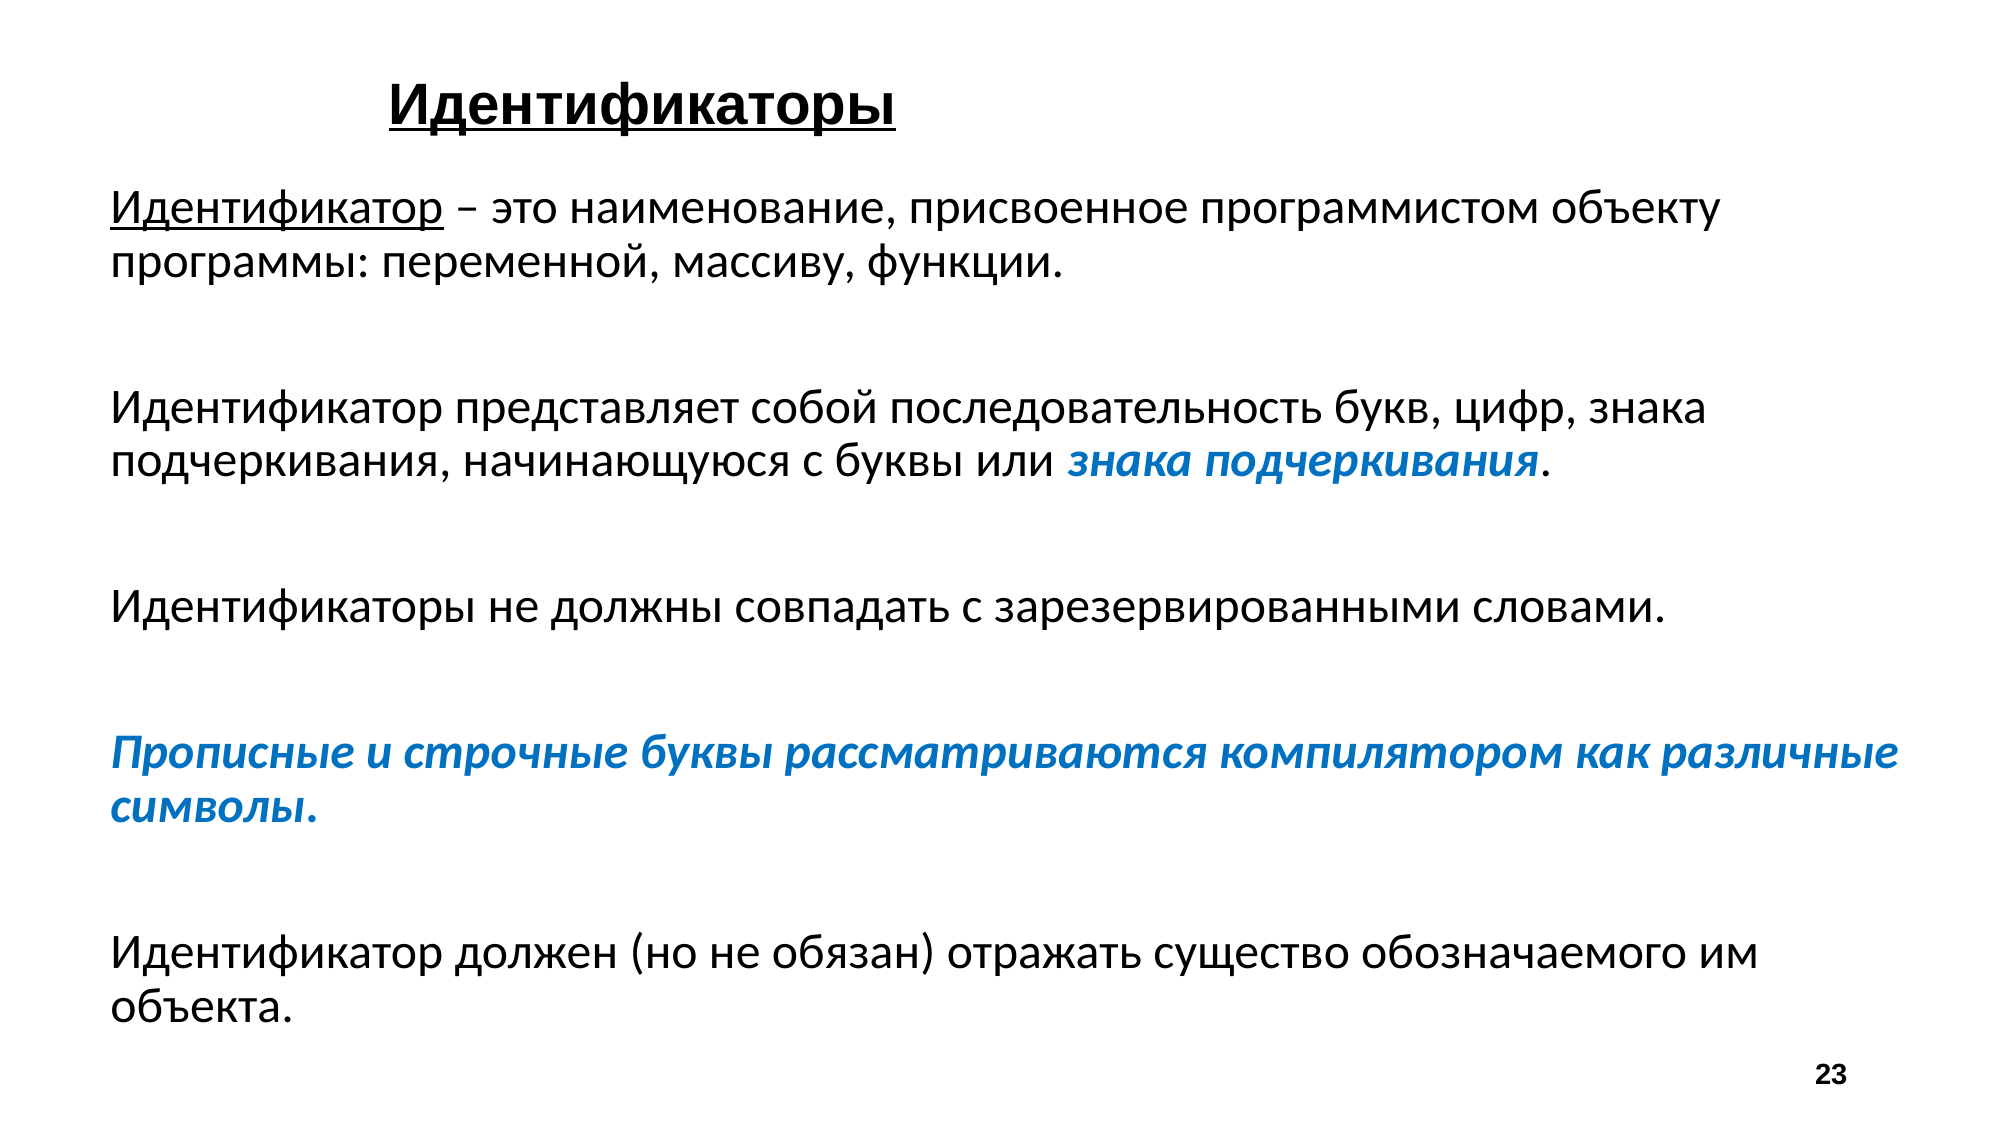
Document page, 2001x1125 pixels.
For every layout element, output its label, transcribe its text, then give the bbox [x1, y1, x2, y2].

text_box Идентификаторы [373, 58, 1237, 144]
slide_number 23 [1412, 1047, 1863, 1103]
list Идентификатор – это наименование, присвоенное программистом объекту программы: переменной, массиву, функции. Идентификатор представляет собой последовательность букв, цифр, знака подчеркивания, начинающуюся с буквы или знака подчеркивания. Идентификаторы не должны совпадать с зарезервированными словами. Прописные и строчные буквы рассматриваются компилятором как различные символы. Идентификатор должен (но не обязан) отражать существо обозначаемого им объекта. [95, 172, 1960, 1047]
